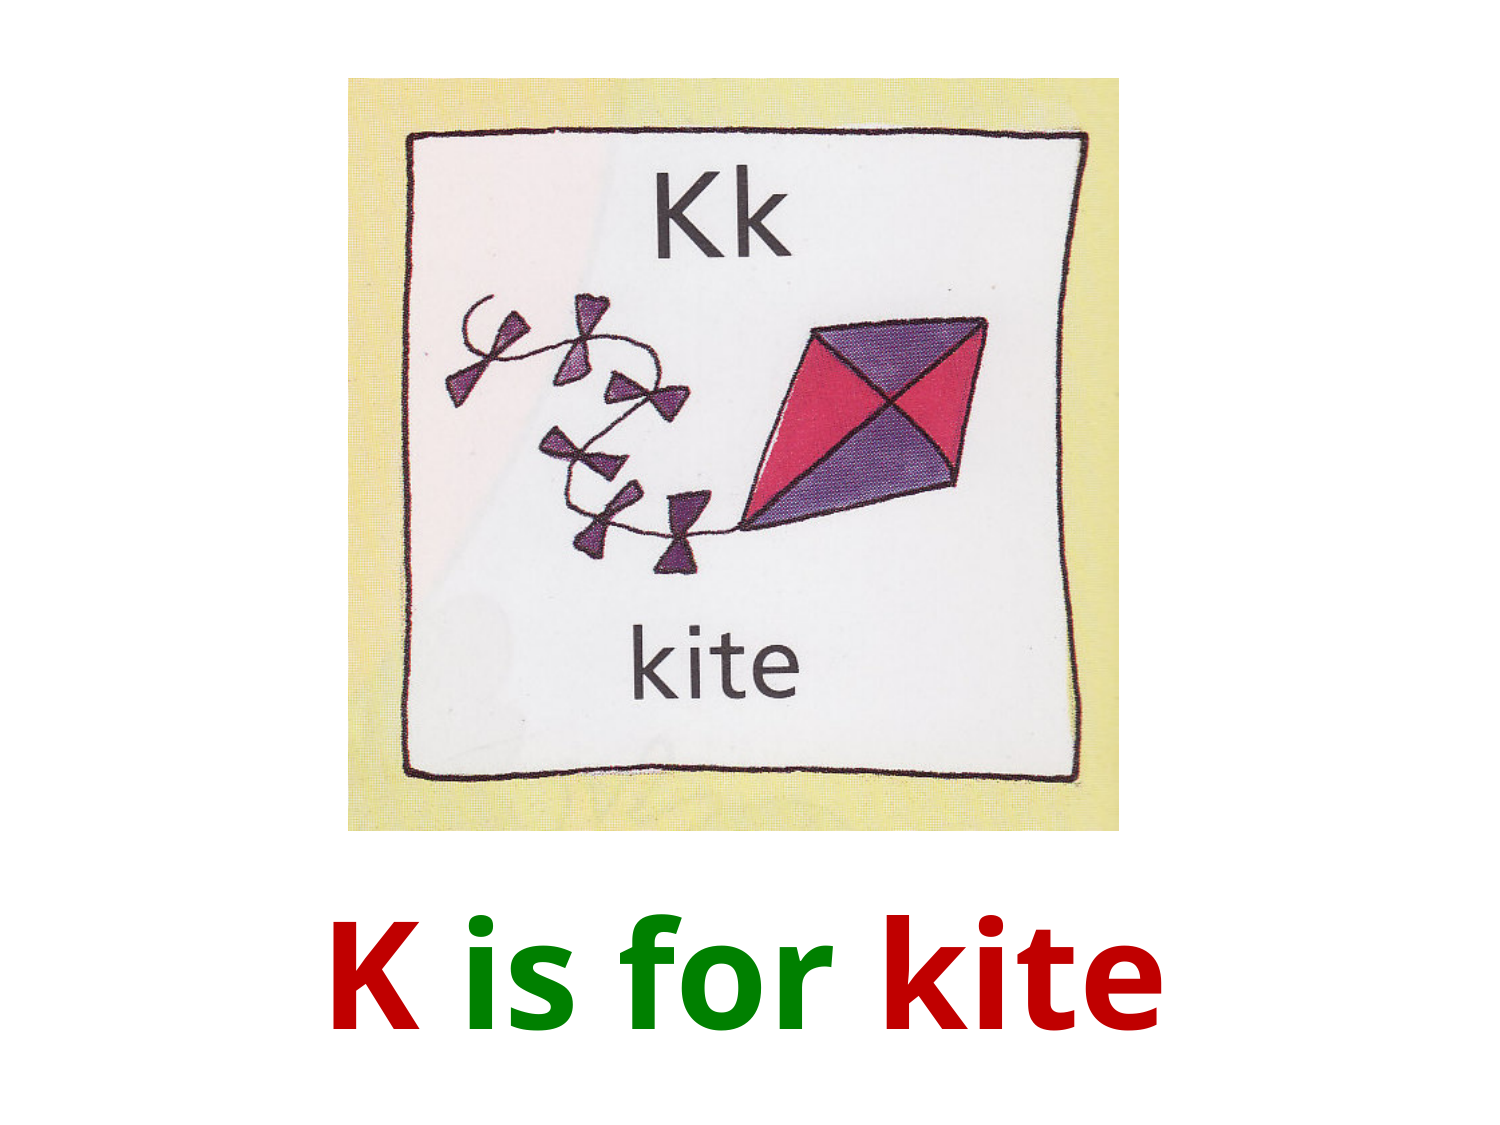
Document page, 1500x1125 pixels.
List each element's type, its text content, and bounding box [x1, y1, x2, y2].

text_box K is for kite [64, 881, 1424, 1059]
picture [348, 77, 1119, 831]
